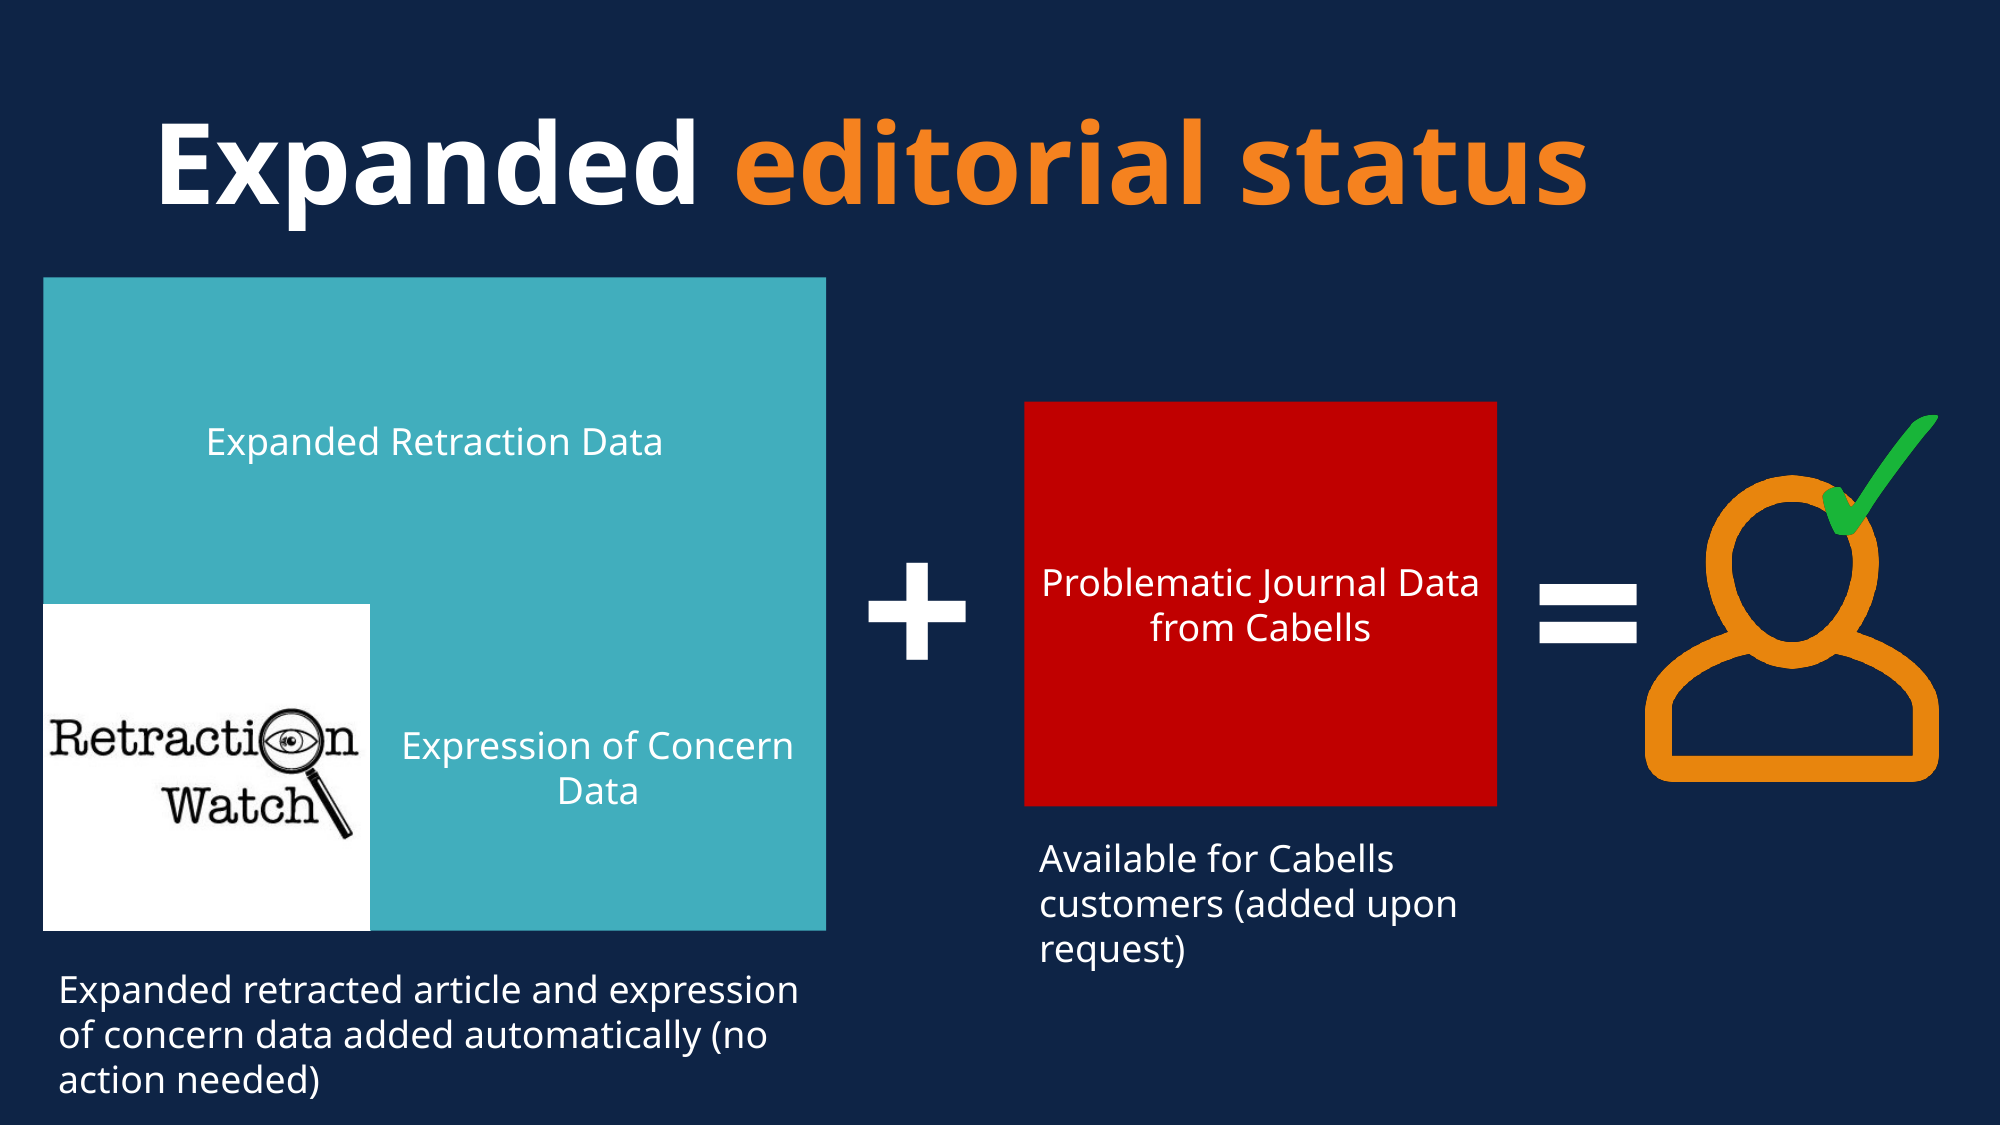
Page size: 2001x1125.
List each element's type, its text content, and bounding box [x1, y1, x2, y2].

picture [1645, 414, 1939, 782]
picture [43, 603, 371, 931]
text_box Problematic Journal Data from Cabells [1023, 401, 1498, 807]
text_box + [845, 475, 990, 730]
text_box Expanded retracted article and expression of concern data added automatically (no action needed) [43, 958, 827, 1109]
text_box Expanded Retraction Data [42, 276, 827, 605]
title Expanded editorial status [137, 59, 1863, 278]
text_box = [1517, 476, 1645, 732]
text_box Expression of Concern Data [369, 603, 827, 932]
text_box Available for Cabells customers (added upon request) [1024, 828, 1498, 978]
